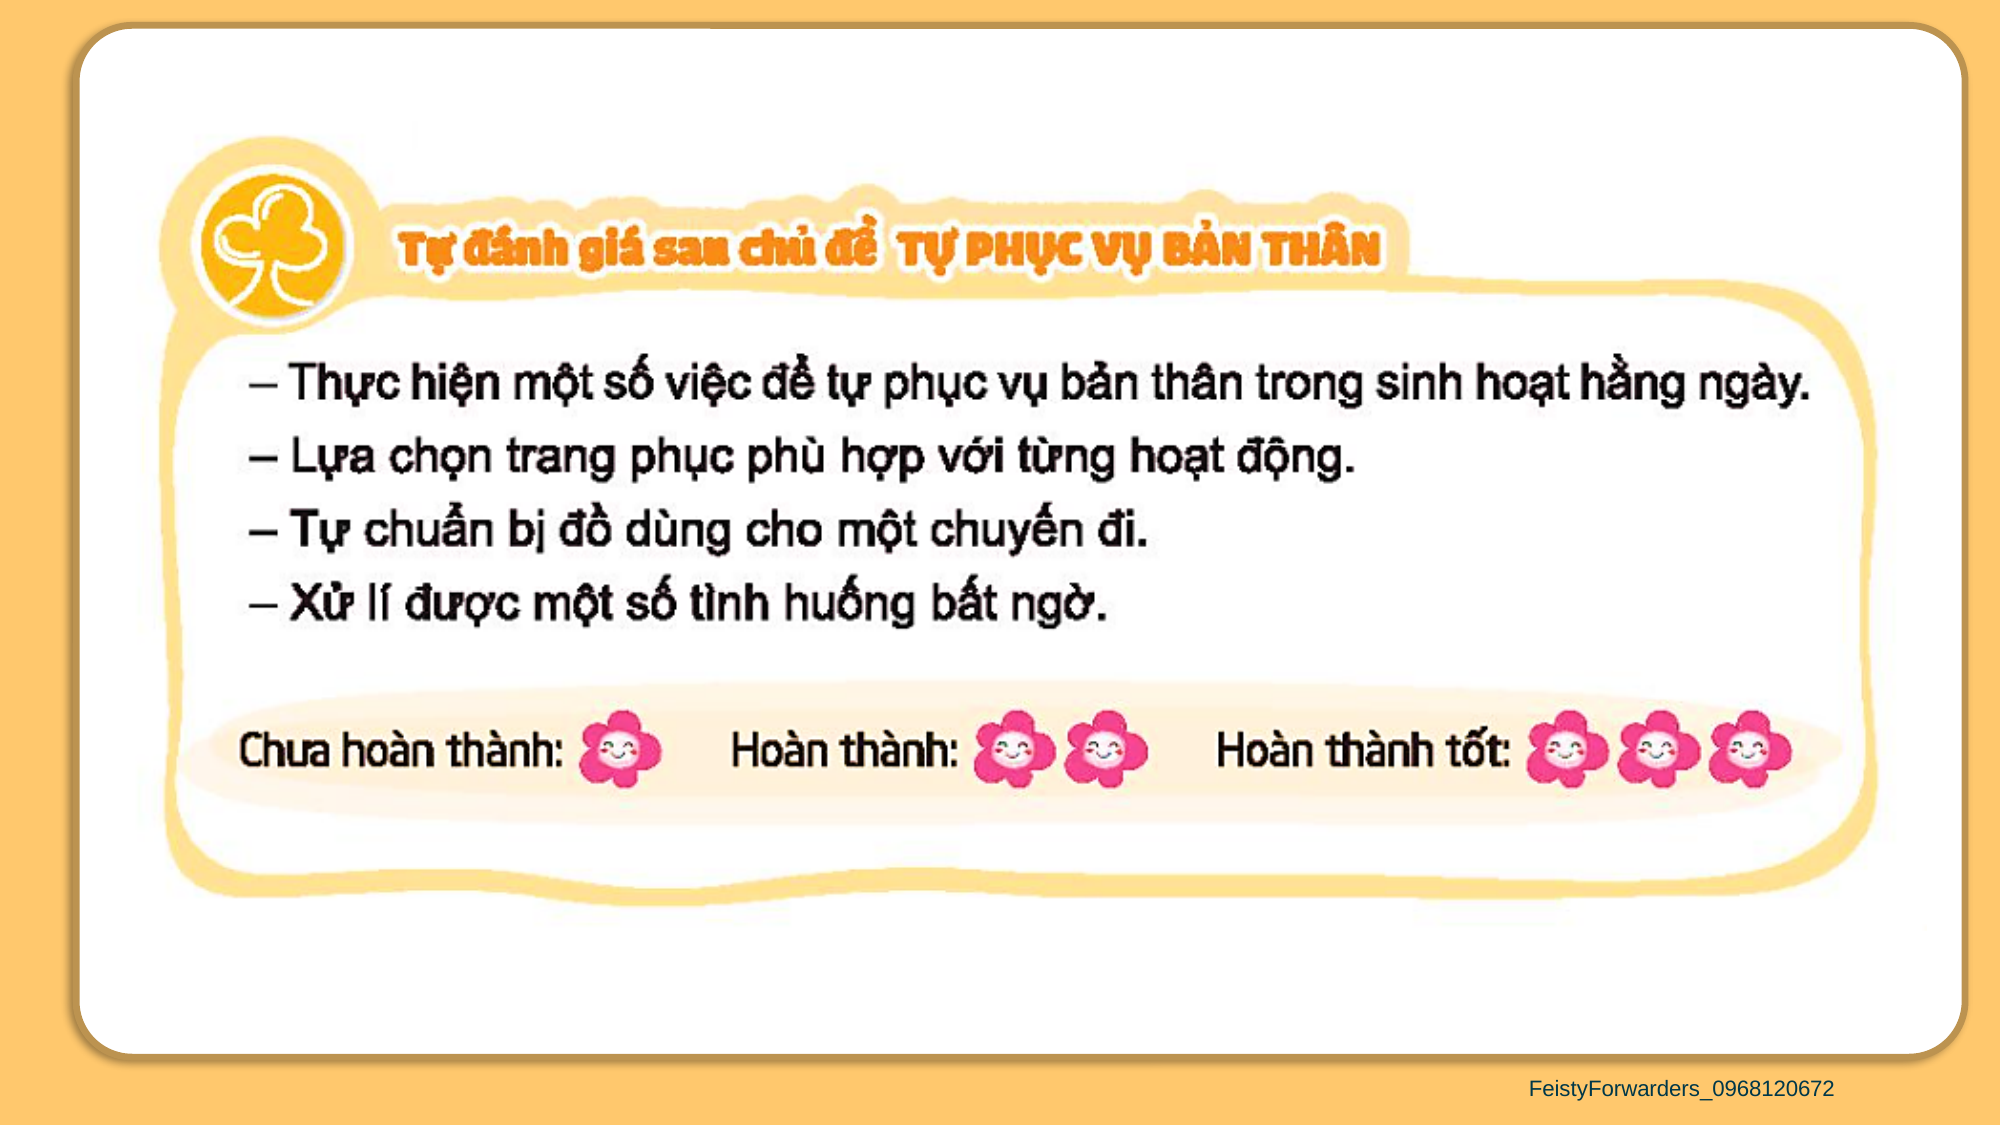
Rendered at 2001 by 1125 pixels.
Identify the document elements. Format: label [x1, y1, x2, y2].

picture [91, 121, 1927, 931]
